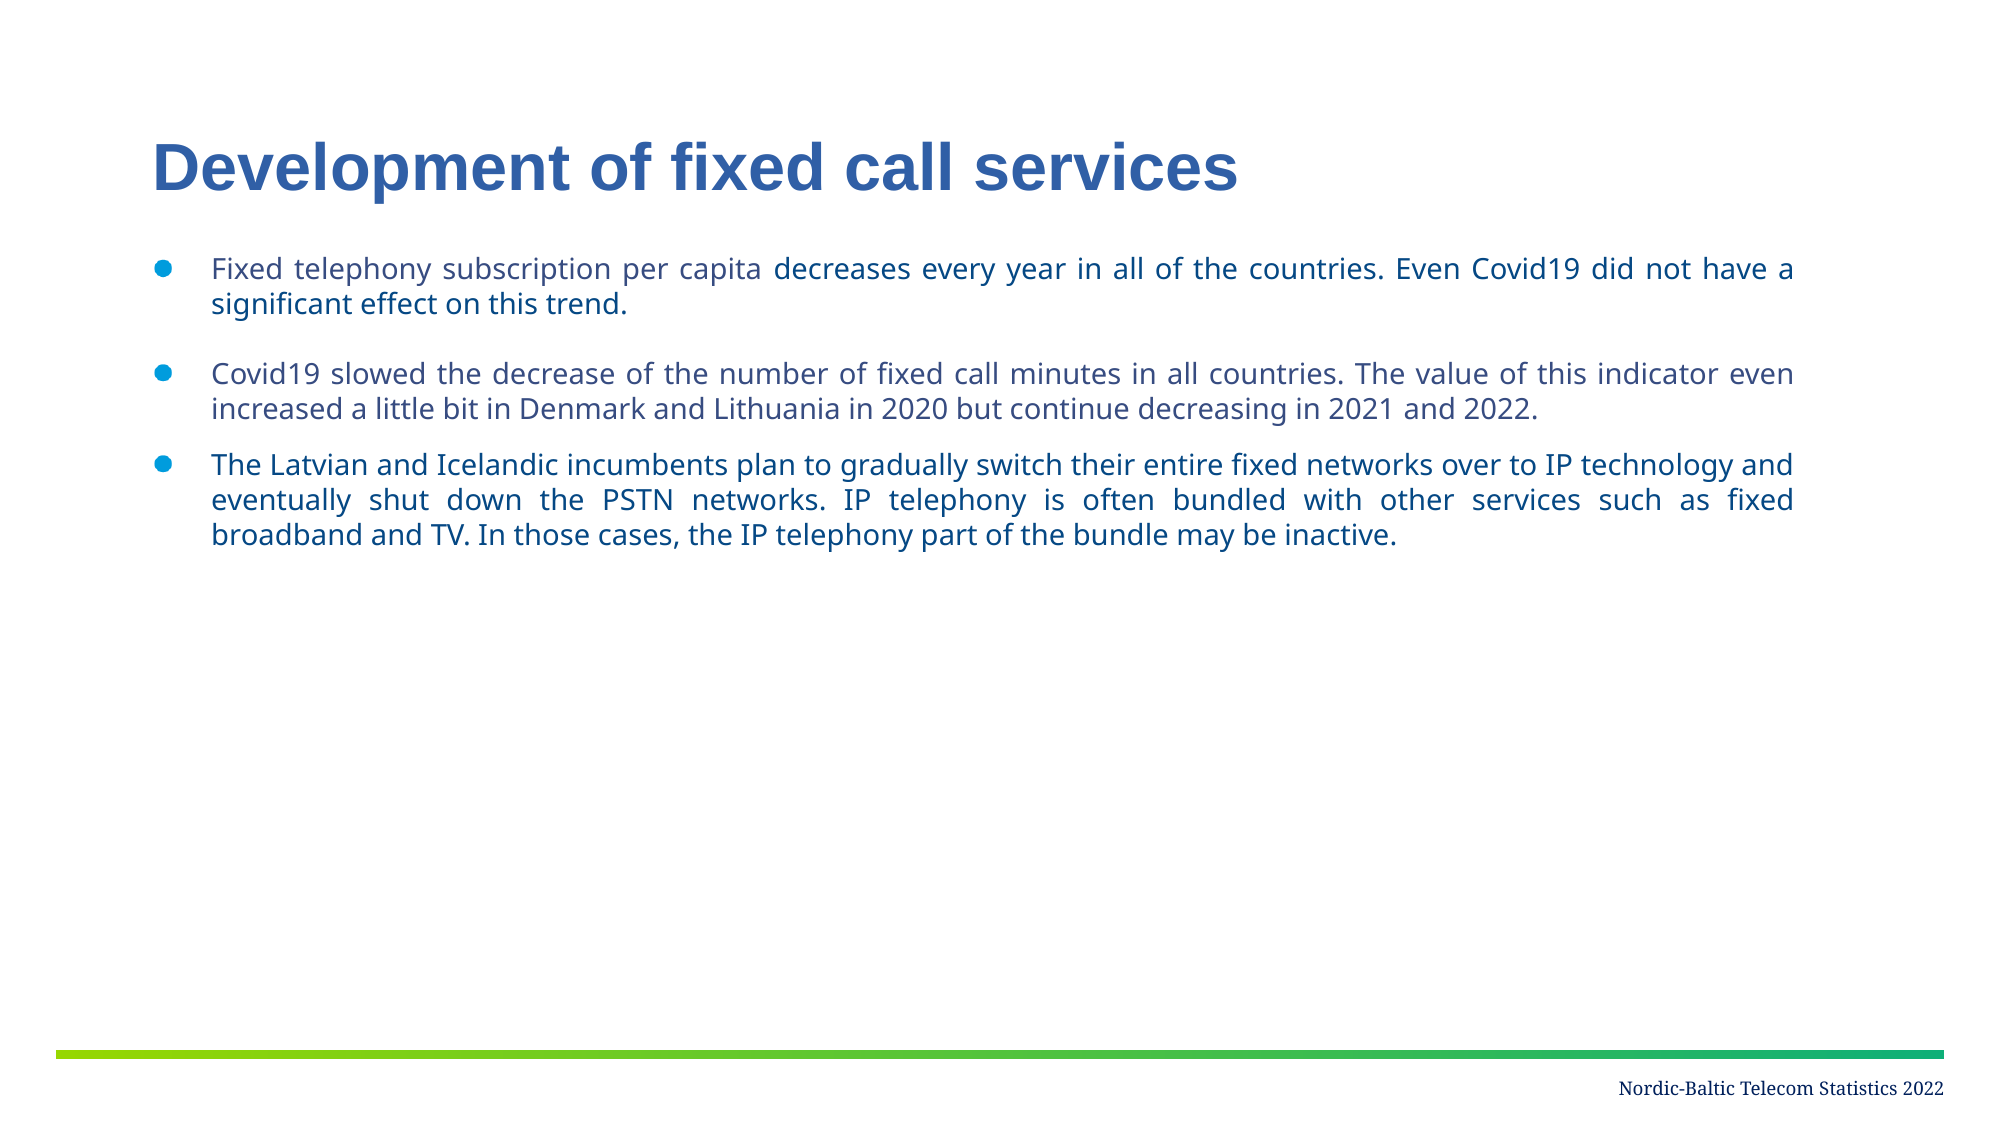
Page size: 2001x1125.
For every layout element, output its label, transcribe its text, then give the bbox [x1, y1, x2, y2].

picture [152, 257, 174, 279]
picture [152, 453, 174, 474]
title Development of fixed call services [137, 59, 1863, 278]
text_box Fixed telephony subscription per capita decreases every year in all of the countries. Even Covid19 did not have a significant effect on this trend. Covid19 slowed the decrease of the number of fixed call minutes in all countries. The value of this indicator even increased a little bit in Denmark and Lithuania in 2020 but continue decreasing in 2021 and 2022. The Latvian and Icelandic incumbents plan to gradually switch their entire fixed networks over to IP technology and eventually shut down the PSTN networks. IP telephony is often bundled with other services such as fixed broadband and TV. In those cases, the IP telephony part of the bundle may be inactive. [137, 242, 1811, 964]
picture [152, 362, 174, 383]
